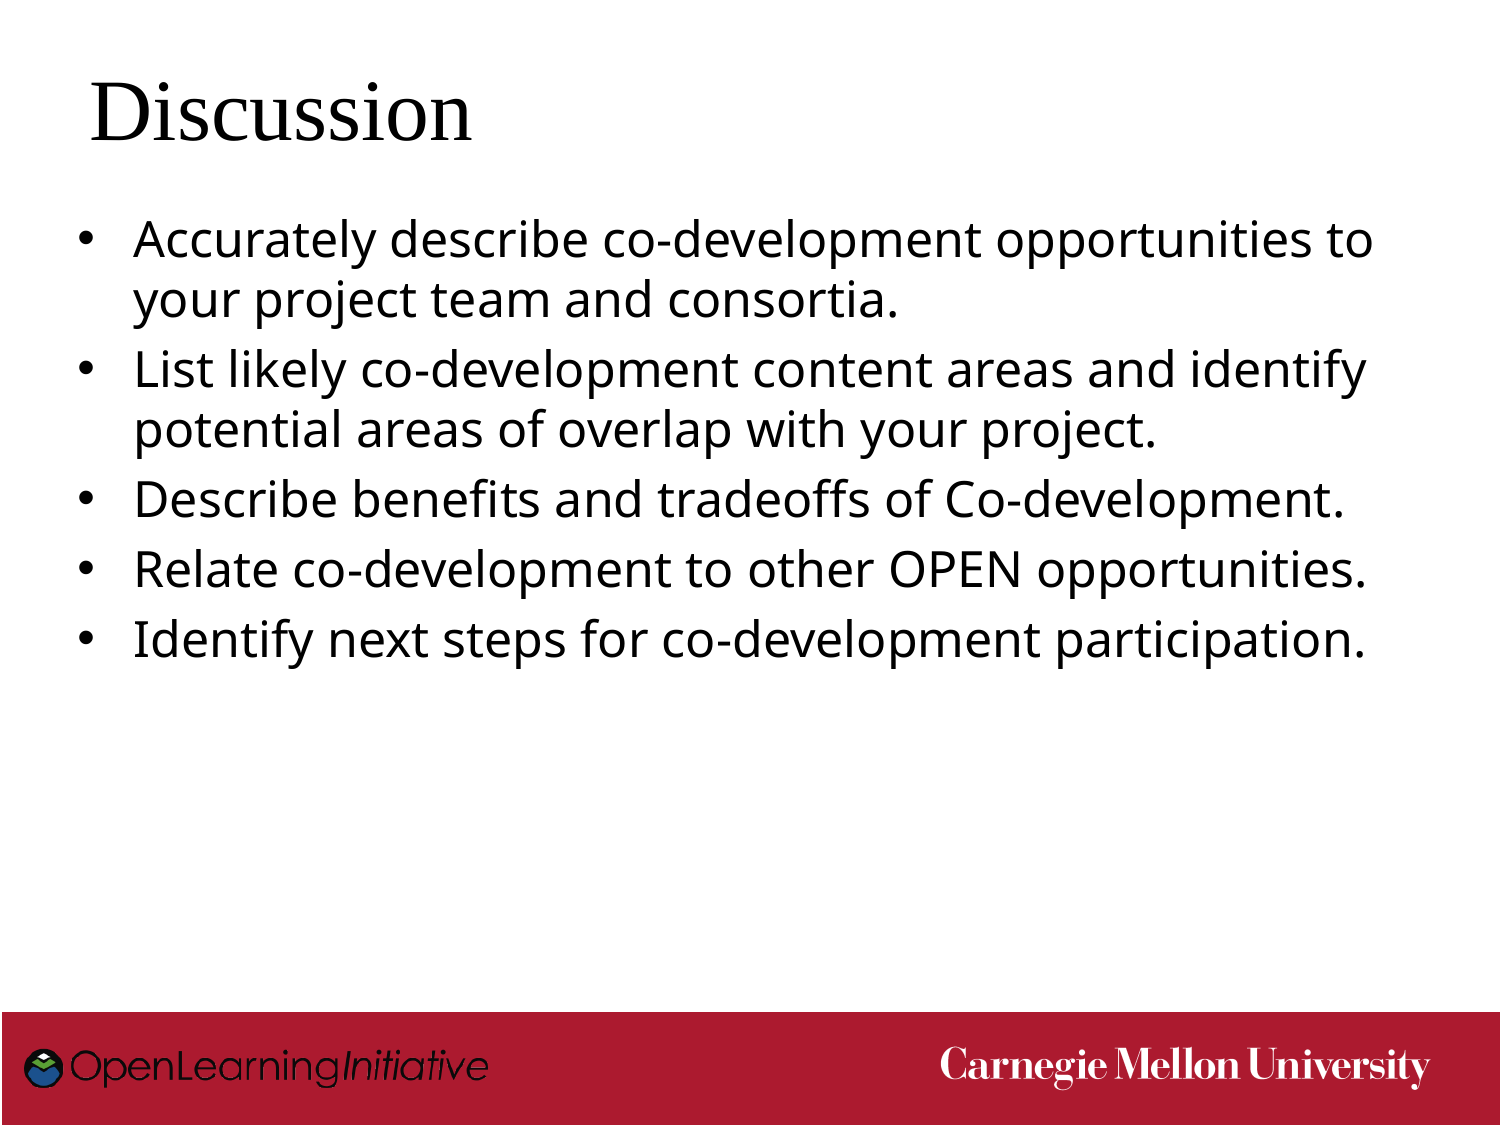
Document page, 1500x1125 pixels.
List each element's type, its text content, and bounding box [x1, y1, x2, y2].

picture [2, 1012, 1500, 1125]
list Accurately describe co-development opportunities to your project team and consortia. List likely co-development content areas and identify potential areas of overlap with your project. Describe benefits and tradeoffs of Co-development. Relate co-development to other OPEN opportunities. Identify next steps for co-development participation. [62, 200, 1413, 943]
title Discussion [75, 45, 1425, 233]
